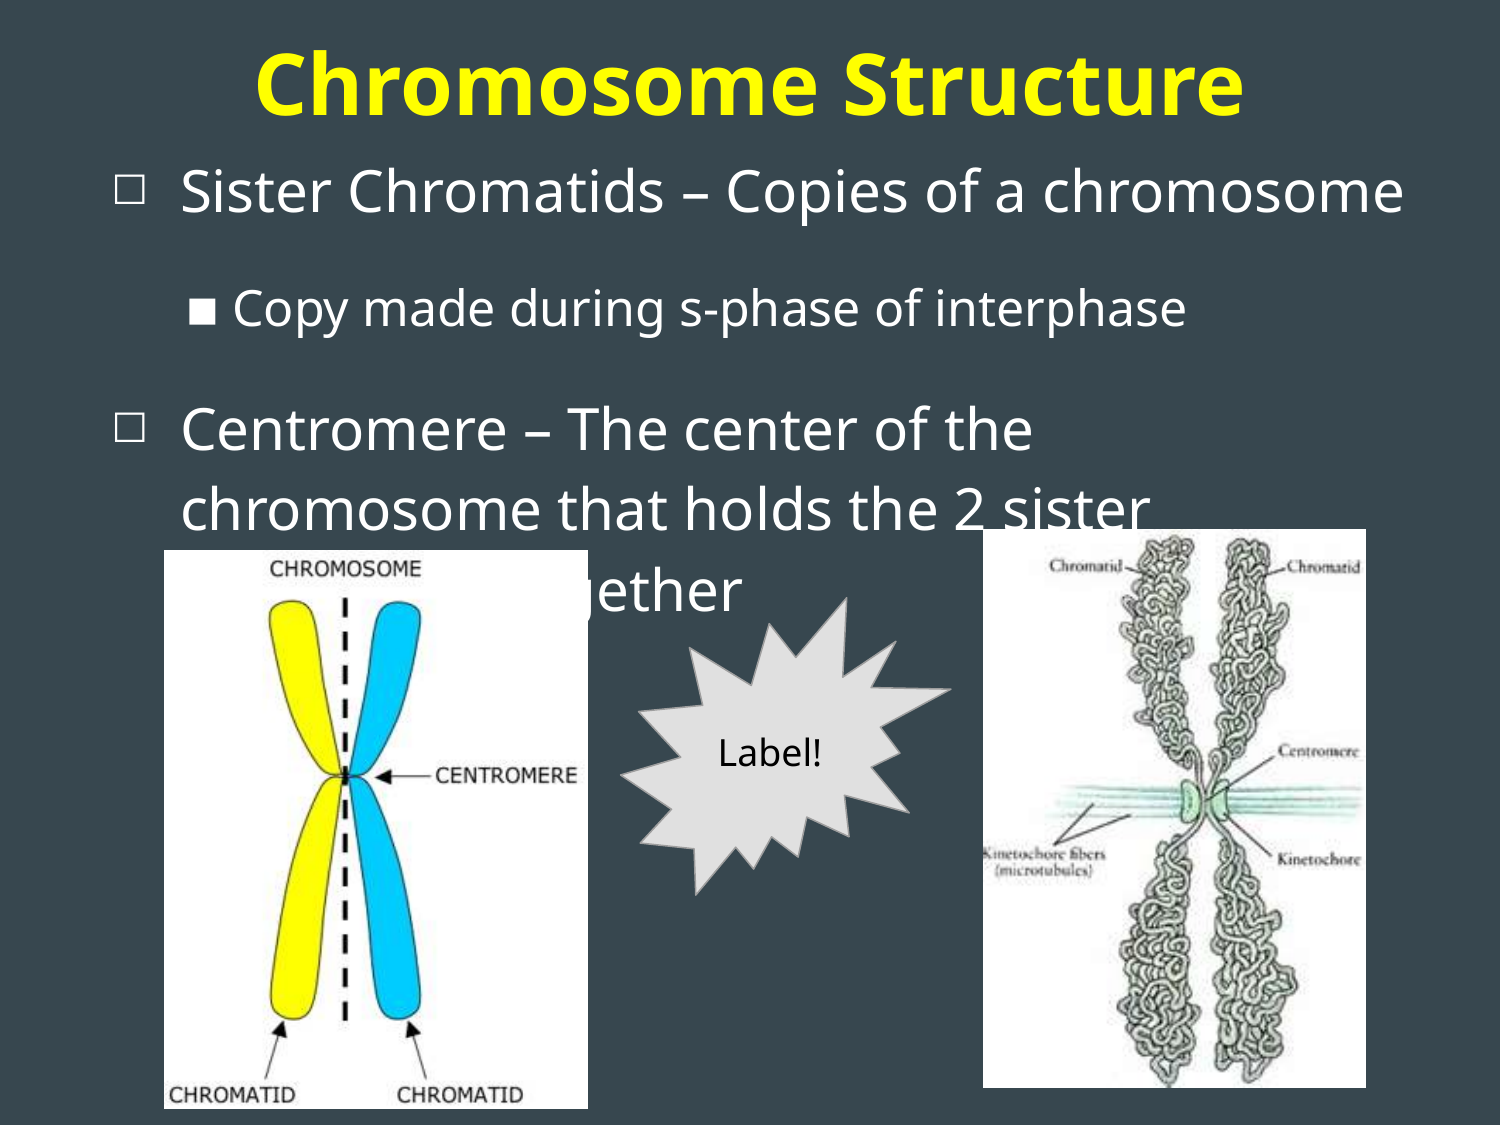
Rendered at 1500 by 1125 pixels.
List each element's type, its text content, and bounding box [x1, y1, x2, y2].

picture [983, 528, 1367, 1088]
picture [164, 549, 588, 1109]
text_box Label! [620, 597, 951, 896]
title Chromosome Structure [75, 0, 1425, 136]
list Sister Chromatids – Copies of a chromosome Copy made during s-phase of interphase Centromere – The center of the chromosome that holds the 2 sister chromatids together [75, 136, 1425, 909]
